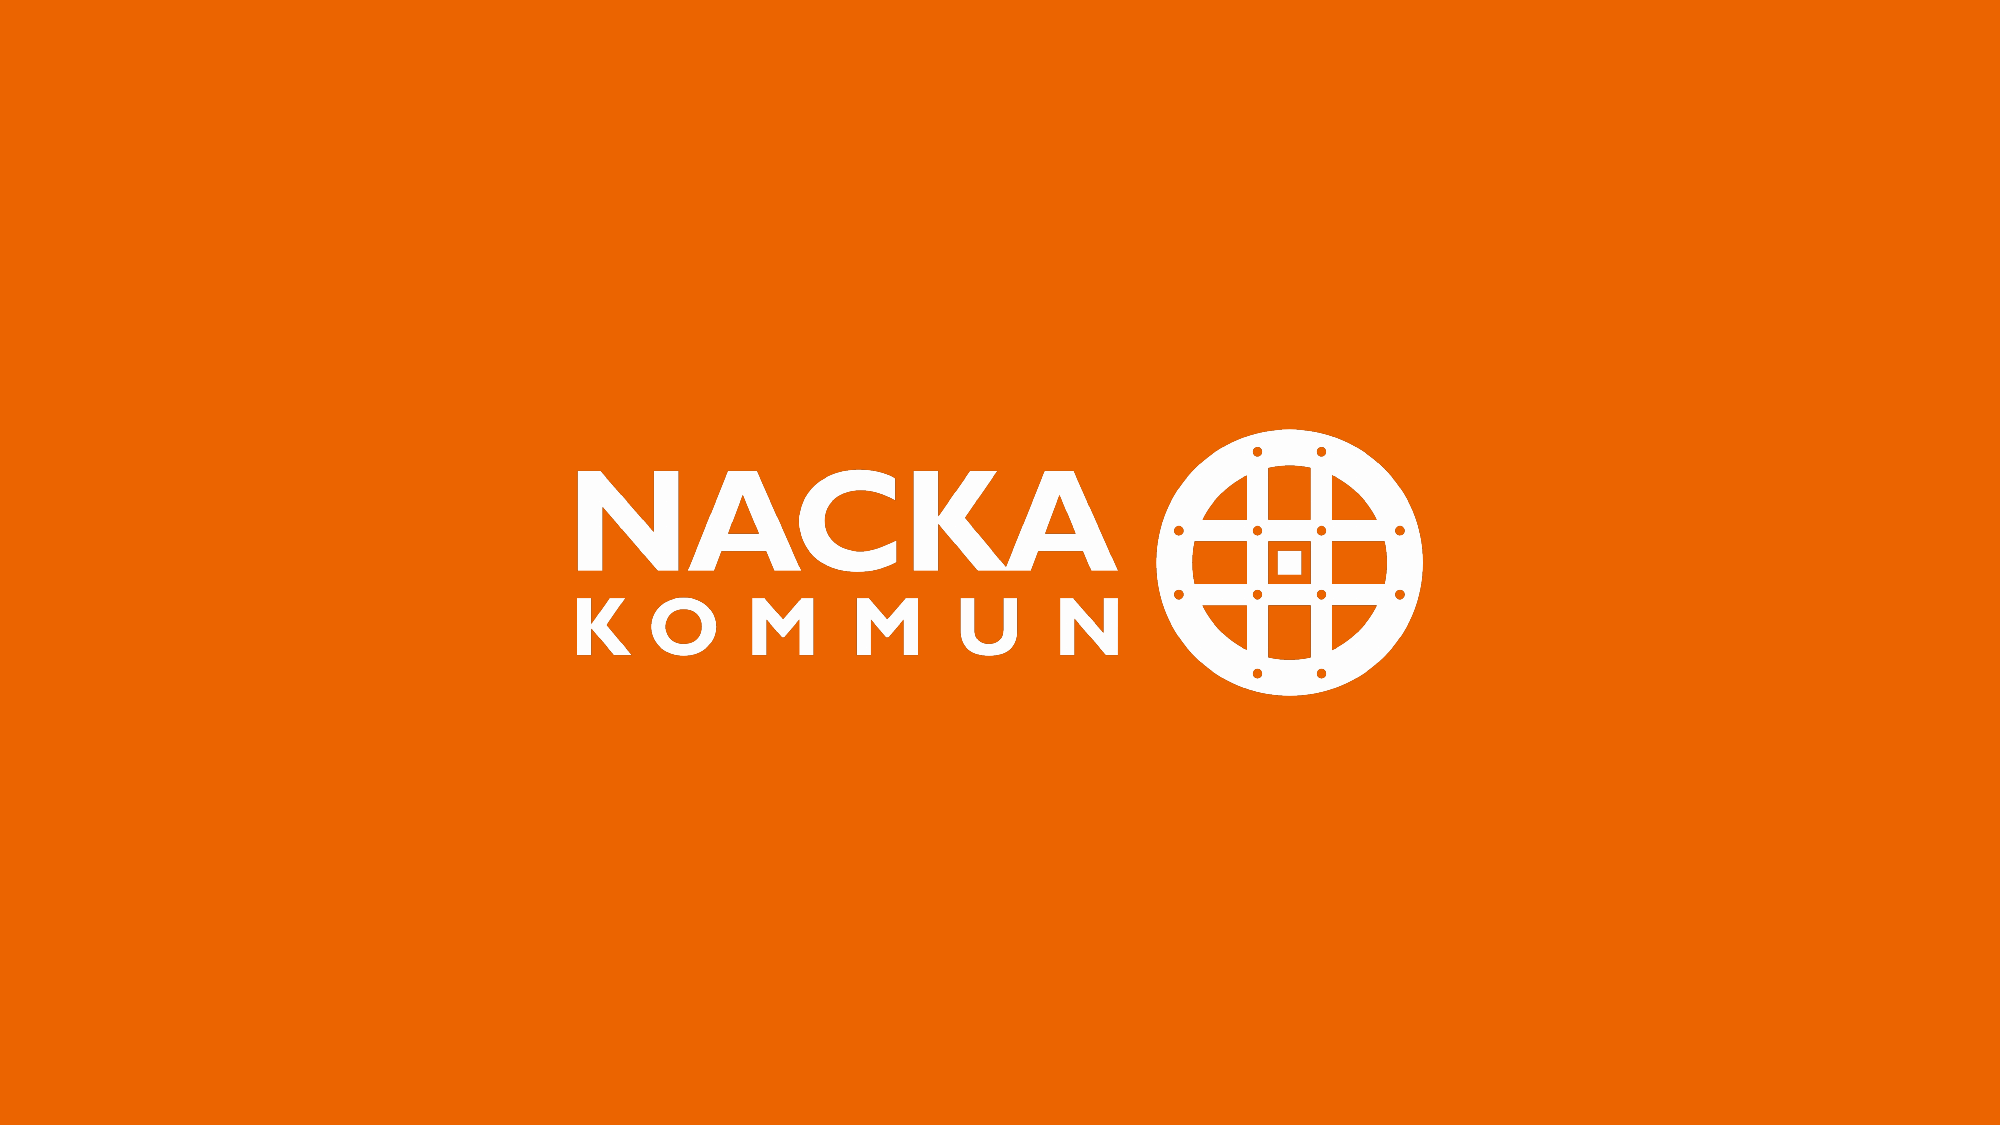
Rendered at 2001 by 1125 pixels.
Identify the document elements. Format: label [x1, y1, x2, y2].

picture [577, 429, 1423, 696]
